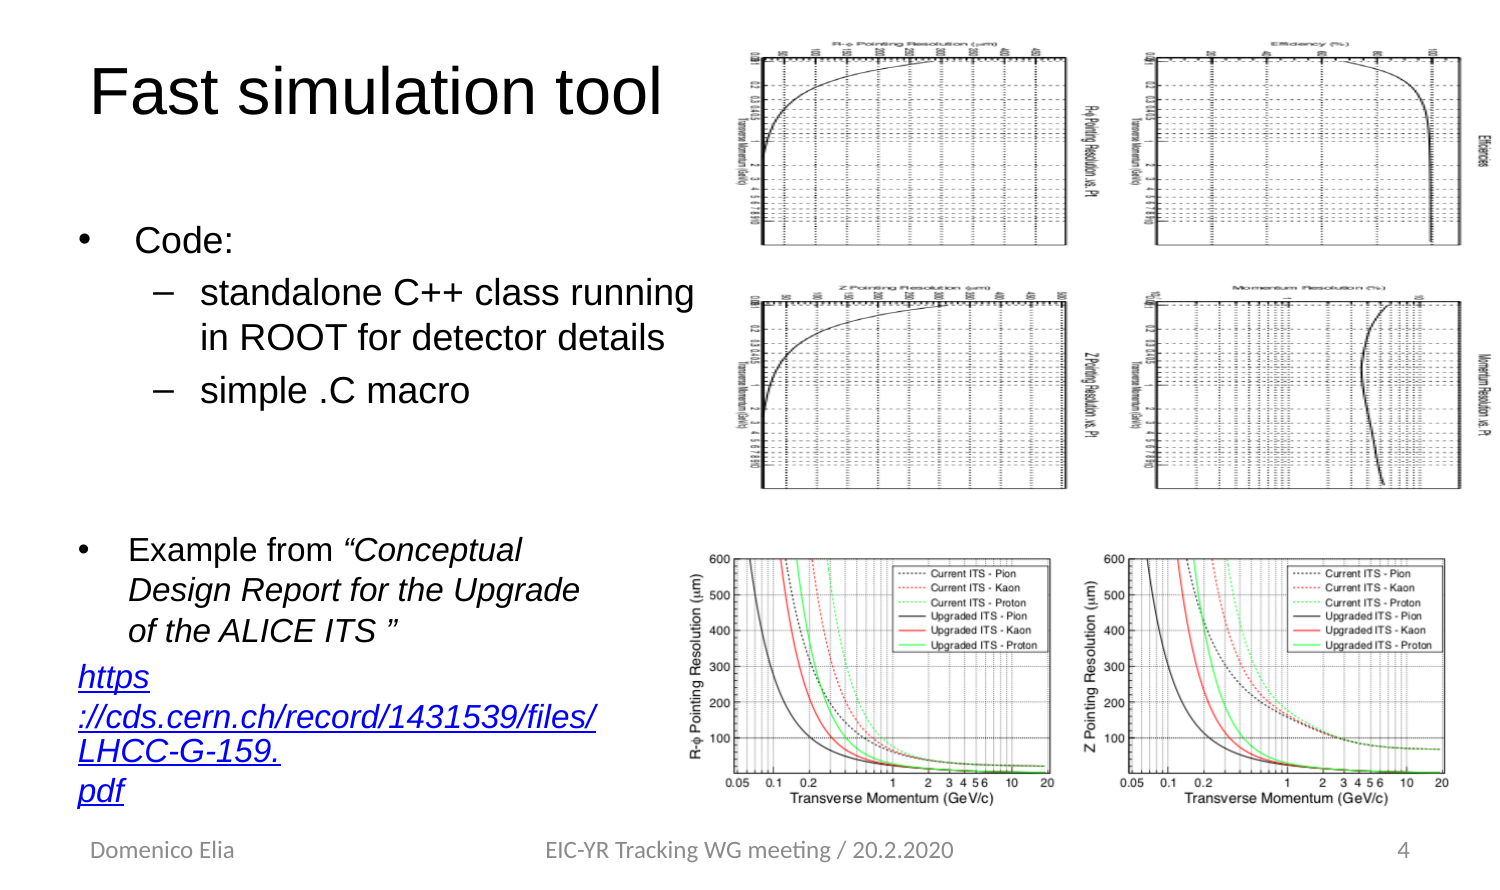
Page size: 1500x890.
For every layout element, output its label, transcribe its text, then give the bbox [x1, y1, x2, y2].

slide_number 4 [1074, 824, 1425, 872]
picture [675, 0, 1463, 814]
text_box Fast simulation tool [1354, 40, 1425, 135]
slide_number Domenico Elia [75, 824, 425, 872]
footer EIC-YR Tracking WG meeting / 20.2.2020 [512, 824, 988, 872]
text_box Example from “Conceptual Design Report for the Upgrade of the ALICE ITS ” https://cds.cern.ch/record/1431539/files/LHCC-G-159.pdf [63, 521, 625, 785]
list Code: standalone C++ class running in ROOT for detector details simple .C macro [63, 208, 725, 472]
text_box Fast simulation tool [74, 40, 872, 135]
